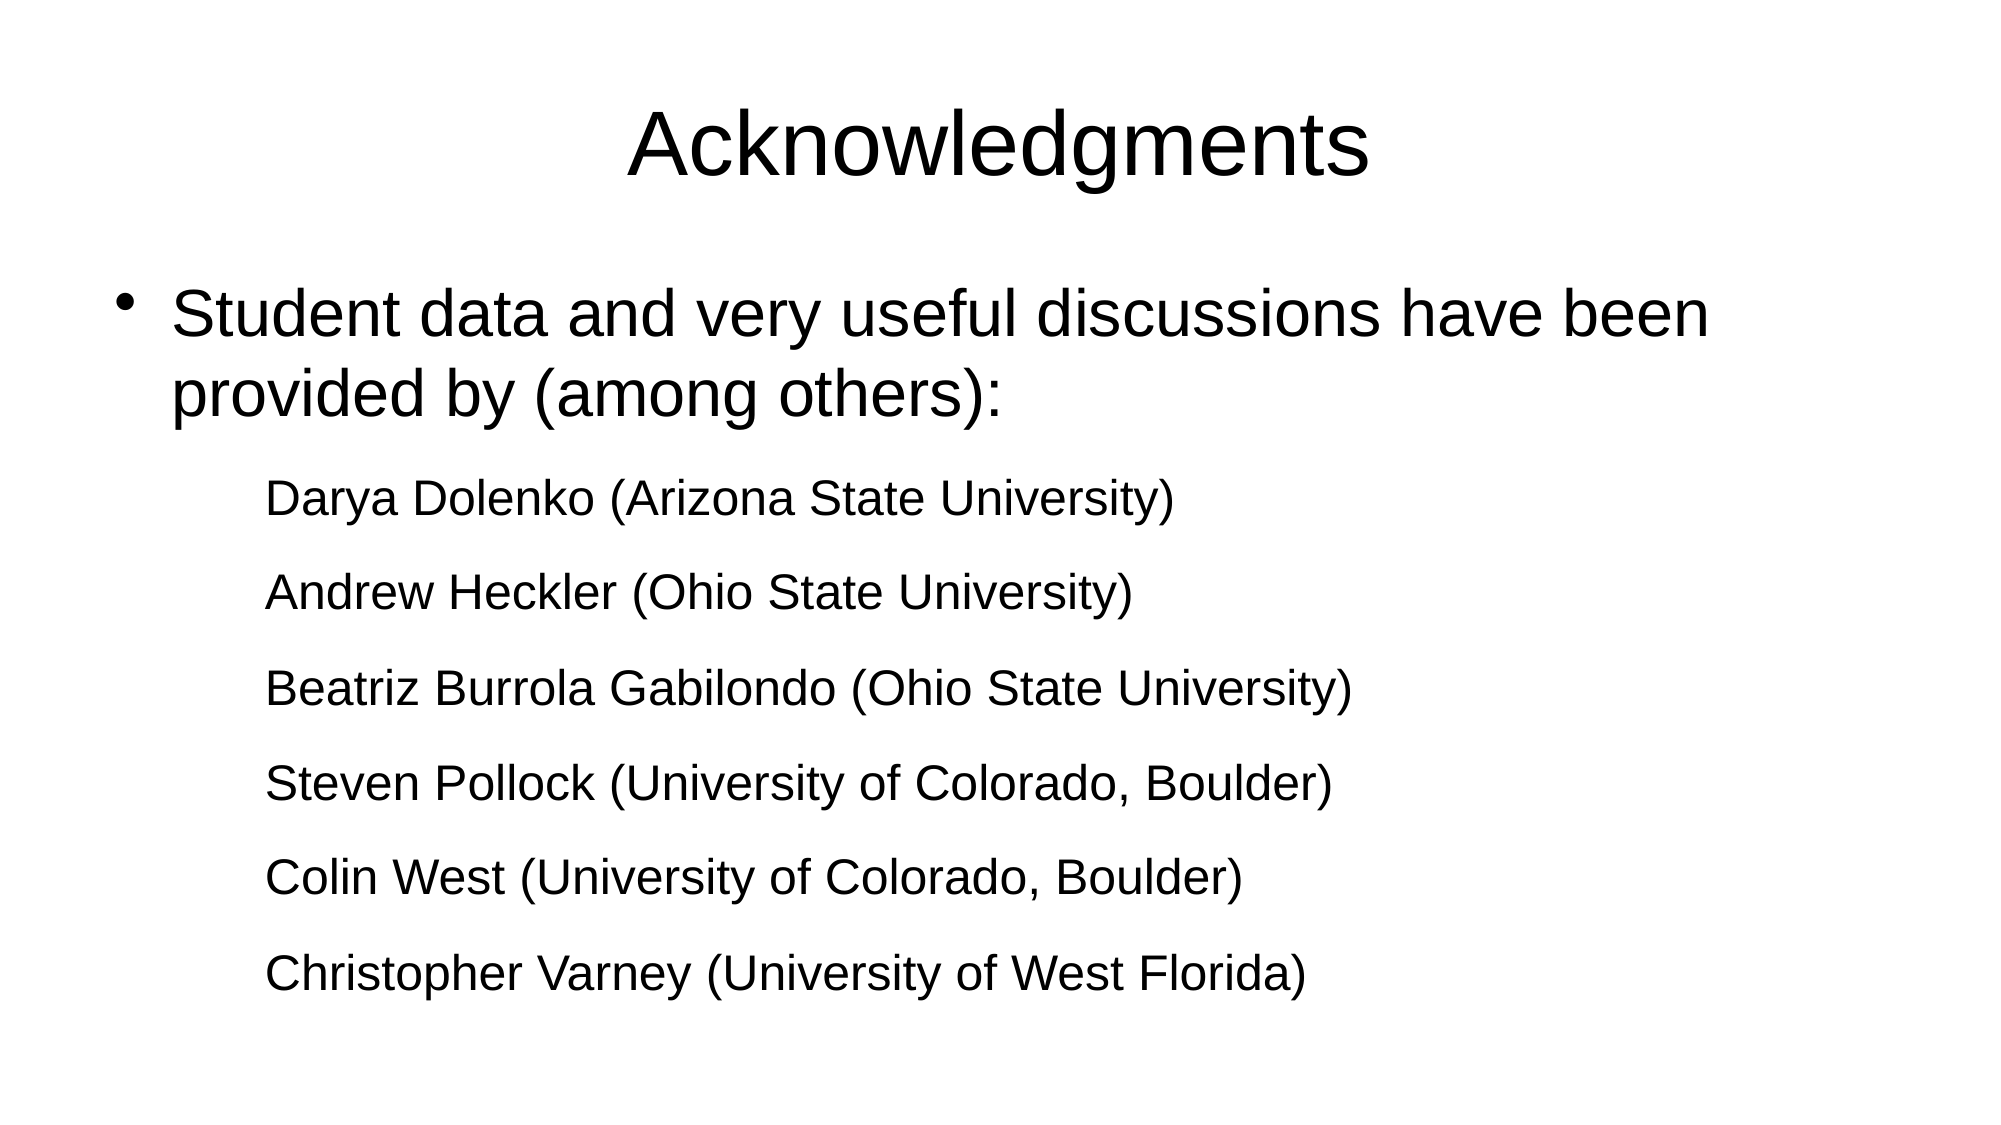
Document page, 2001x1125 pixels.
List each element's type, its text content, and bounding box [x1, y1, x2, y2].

list Student data and very useful discussions have been provided by (among others): Darya Dolenko (Arizona State University) Andrew Heckler (Ohio State University) Beatriz Burrola Gabilondo (Ohio State University) Steven Pollock (University of Colorado, Boulder) Colin West (University of Colorado, Boulder) Christopher Varney (University of West Florida) [99, 262, 1901, 1076]
title Acknowledgments [99, 44, 1901, 233]
